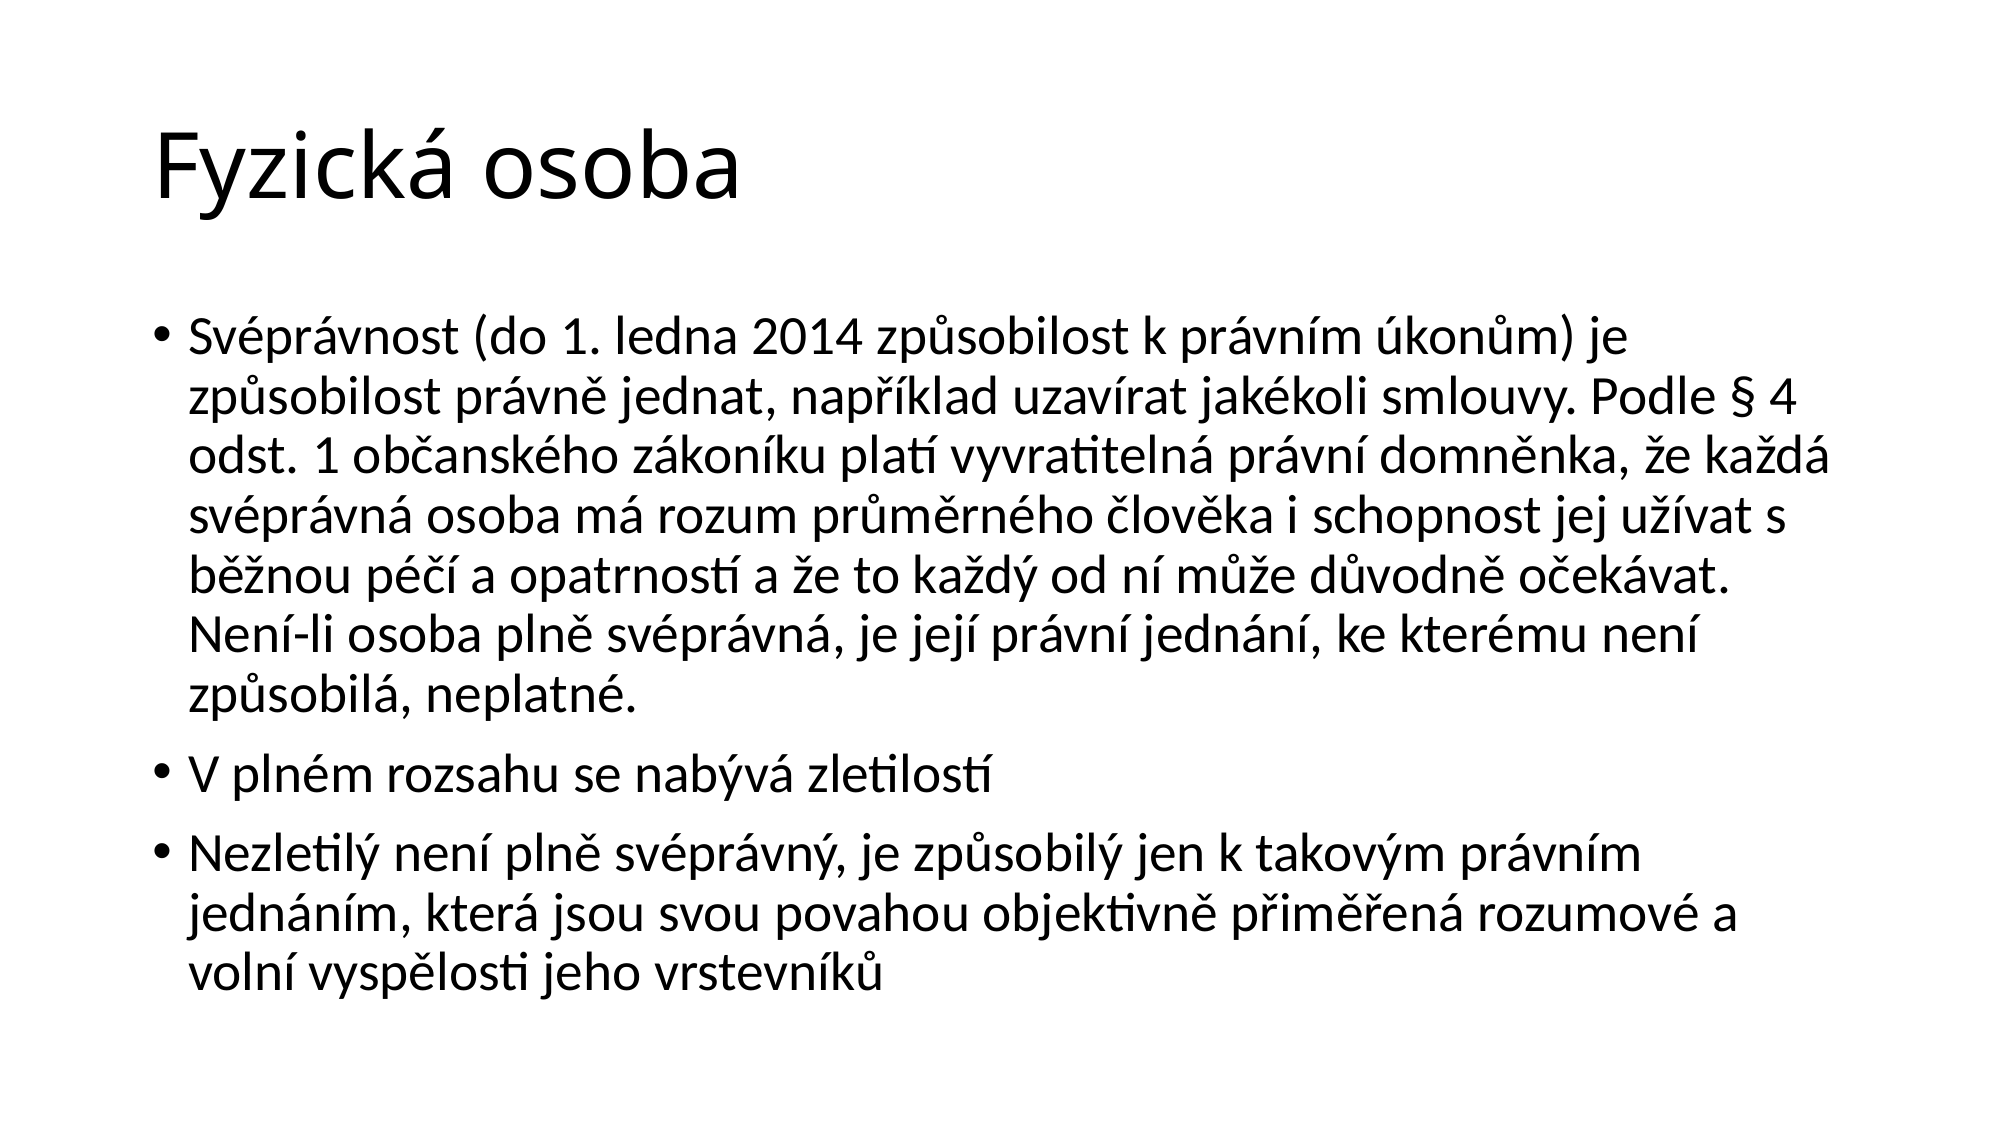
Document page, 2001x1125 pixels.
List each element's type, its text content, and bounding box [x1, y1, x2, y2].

title Fyzická osoba [137, 59, 1863, 278]
list Svéprávnost (do 1. ledna 2014 způsobilost k právním úkonům) je způsobilost právně jednat, například uzavírat jakékoli smlouvy. Podle § 4 odst. 1 občanského zákoníku platí vyvratitelná právní domněnka, že každá svéprávná osoba má rozum průměrného člověka i schopnost jej užívat s běžnou péčí a opatrností a že to každý od ní může důvodně očekávat. Není-li osoba plně svéprávná, je její právní jednání, ke kterému není způsobilá, neplatné. V plném rozsahu se nabývá zletilostí Nezletilý není plně svéprávný, je způsobilý jen k takovým právním jednáním, která jsou svou povahou objektivně přiměřená rozumové a volní vyspělosti jeho vrstevníků [137, 299, 1863, 1014]
